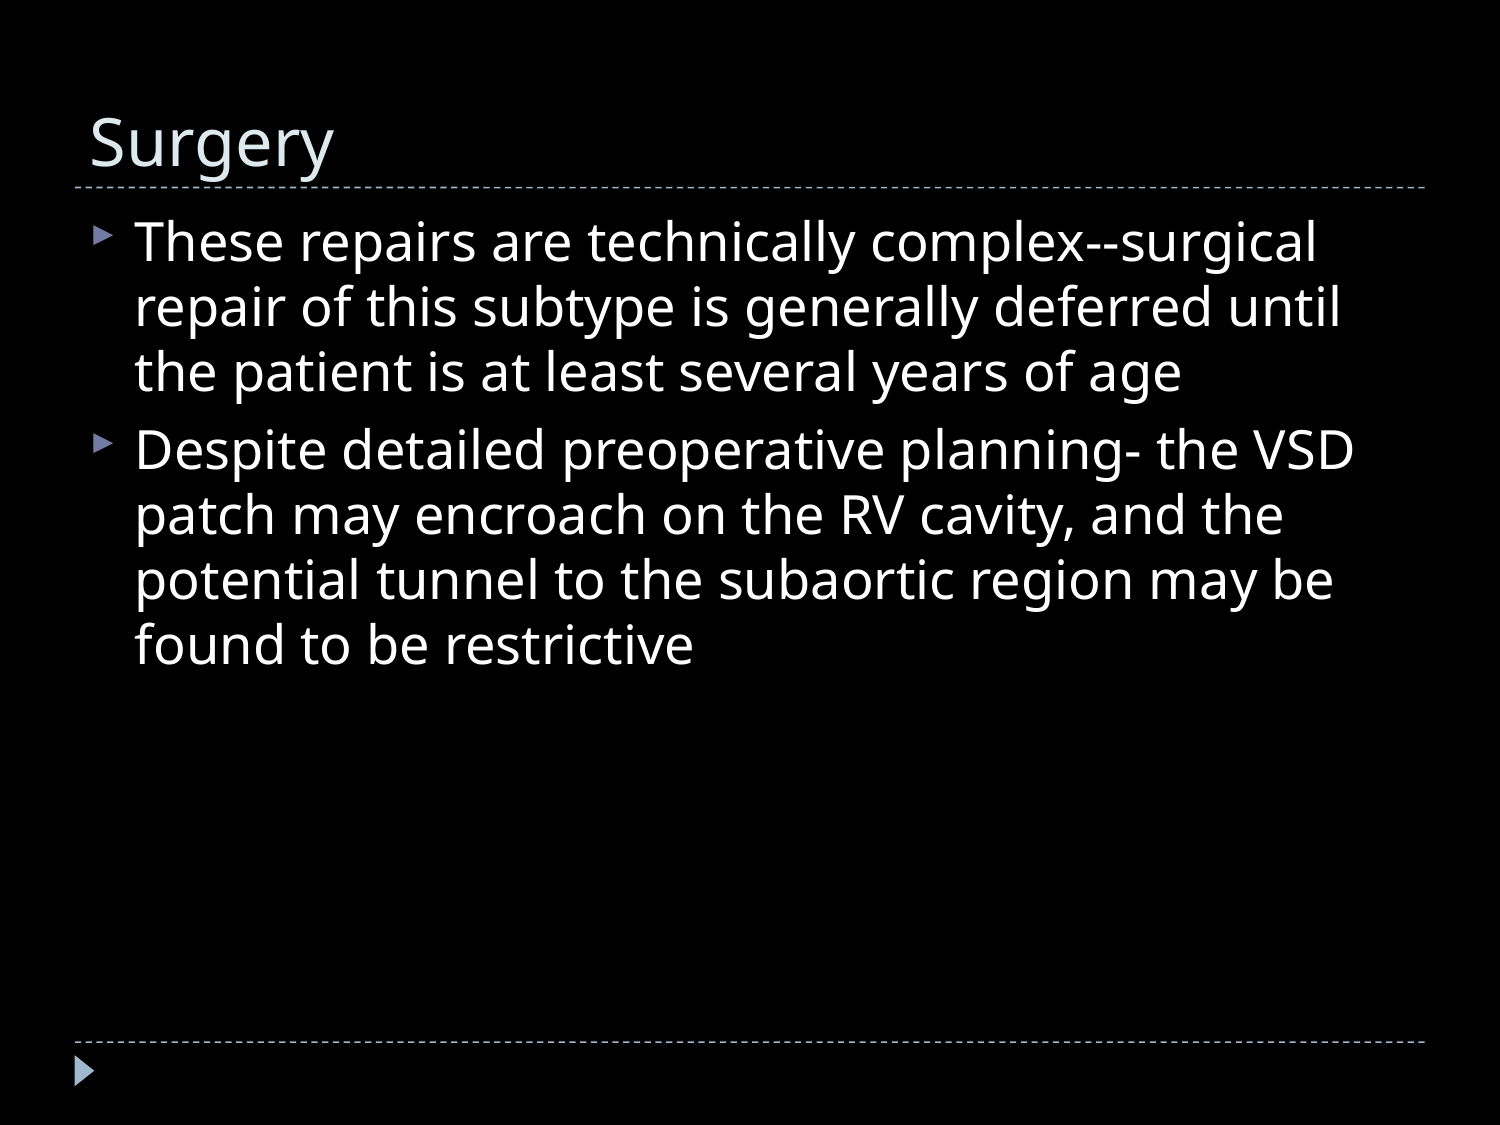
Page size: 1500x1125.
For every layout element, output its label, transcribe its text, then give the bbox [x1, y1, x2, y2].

list These repairs are technically complex--surgical repair of this subtype is generally deferred until the patient is at least several years of age Despite detailed preoperative planning- the VSD patch may encroach on the RV cavity, and the potential tunnel to the subaortic region may be found to be restrictive [75, 200, 1425, 1010]
title Surgery [75, 24, 1425, 188]
